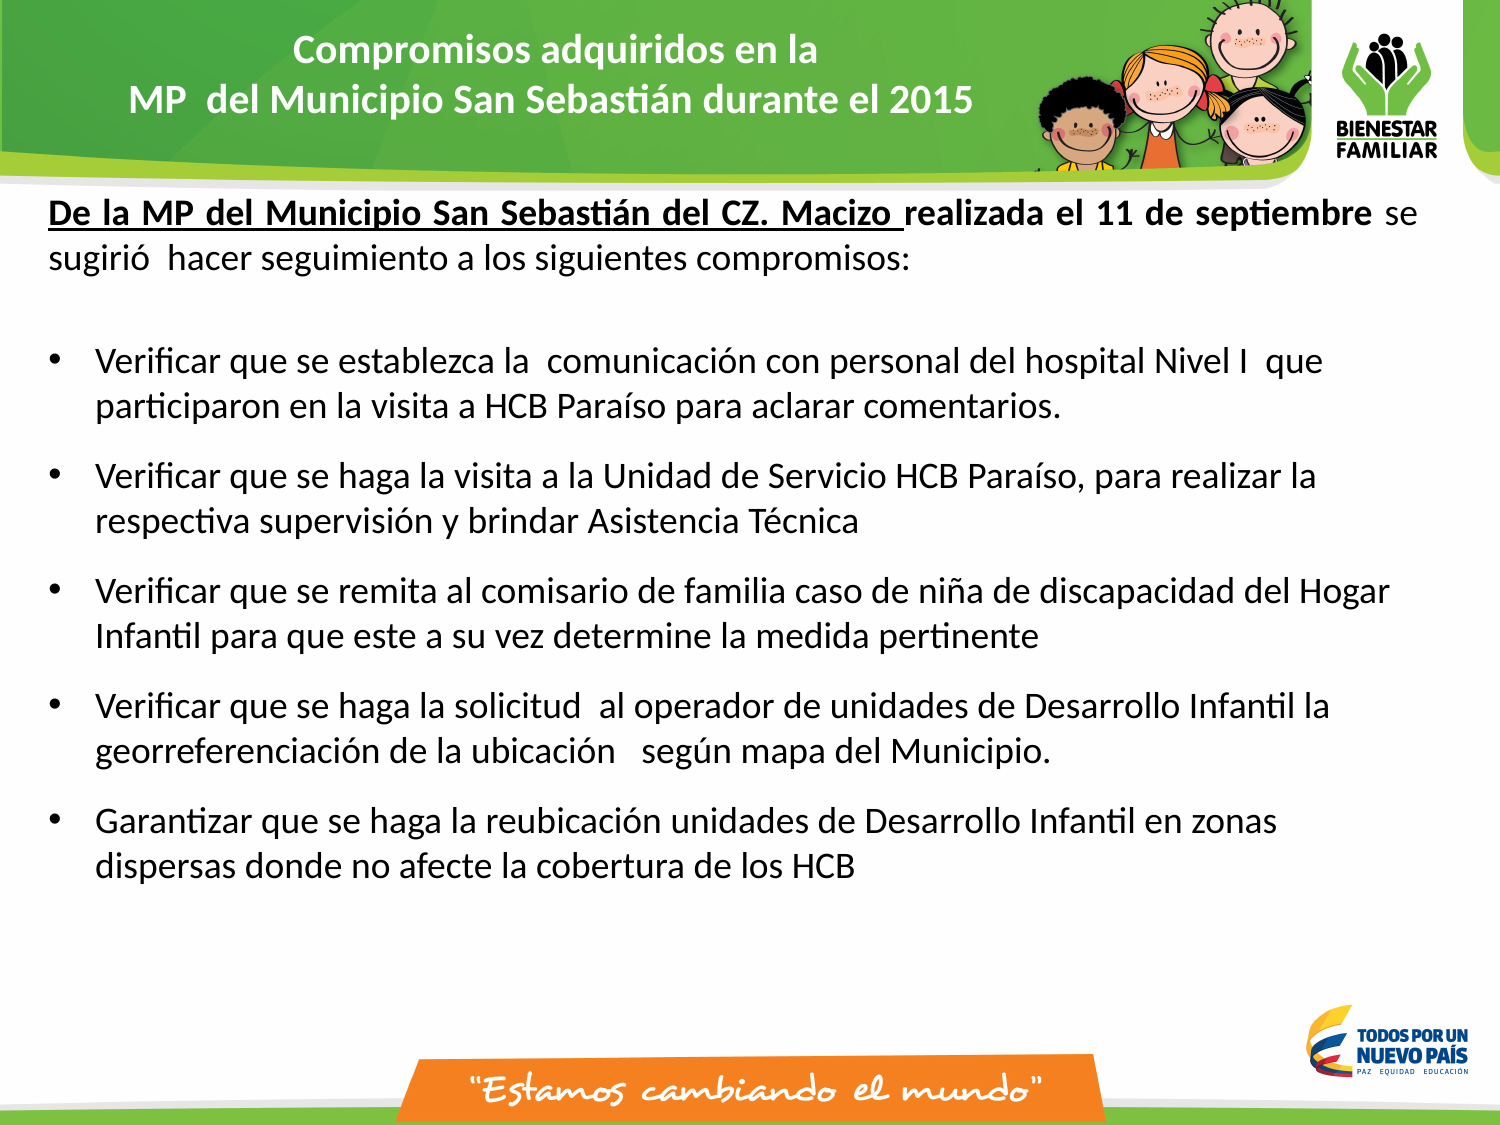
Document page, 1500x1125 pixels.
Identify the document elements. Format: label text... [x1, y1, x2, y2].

picture [0, 0, 1500, 1125]
text_box Compromisos adquiridos en la MP del Municipio San Sebastián durante el 2015 [0, 14, 1122, 130]
text_box De la MP del Municipio San Sebastián del CZ. Macizo realizada el 11 de septiembre se sugirió hacer seguimiento a los siguientes compromisos: Verificar que se establezca la comunicación con personal del hospital Nivel I que participaron en la visita a HCB Paraíso para aclarar comentarios. Verificar que se haga la visita a la Unidad de Servicio HCB Paraíso, para realizar la respectiva supervisión y brindar Asistencia Técnica Verificar que se remita al comisario de familia caso de niña de discapacidad del Hogar Infantil para que este a su vez determine la medida pertinente Verificar que se haga la solicitud al operador de unidades de Desarrollo Infantil la georreferenciación de la ubicación según mapa del Municipio. Garantizar que se haga la reubicación unidades de Desarrollo Infantil en zonas dispersas donde no afecte la cobertura de los HCB [33, 180, 1433, 1041]
